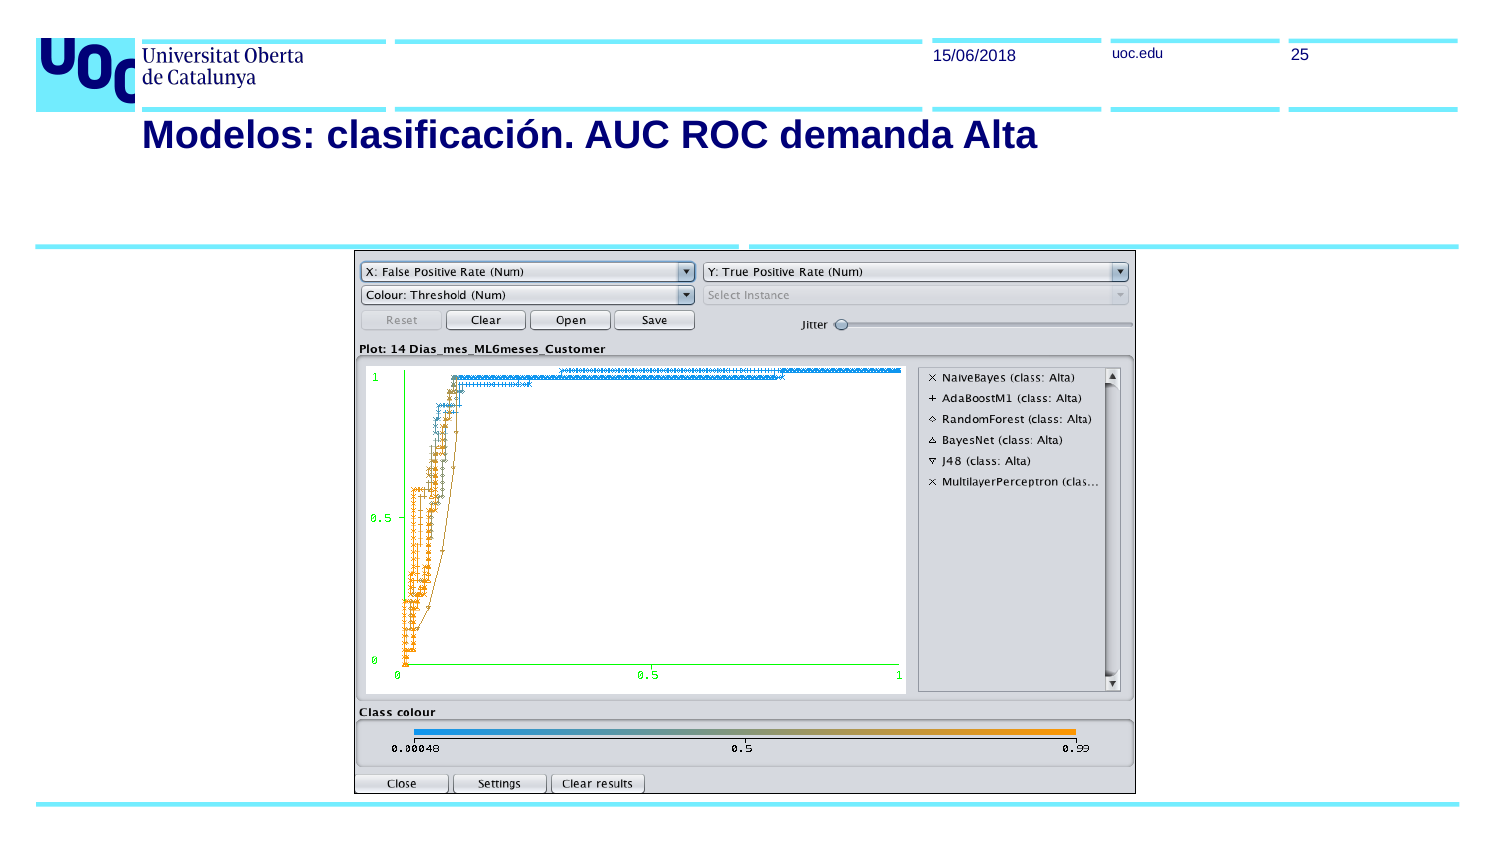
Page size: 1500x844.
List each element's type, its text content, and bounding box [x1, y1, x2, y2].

list Modelos: clasificación. AUC ROC demanda Alta [141, 108, 1259, 150]
picture [36, 38, 135, 112]
slide_number 25 [1290, 44, 1453, 77]
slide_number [933, 44, 1094, 77]
picture [354, 250, 1137, 795]
picture [142, 47, 303, 88]
